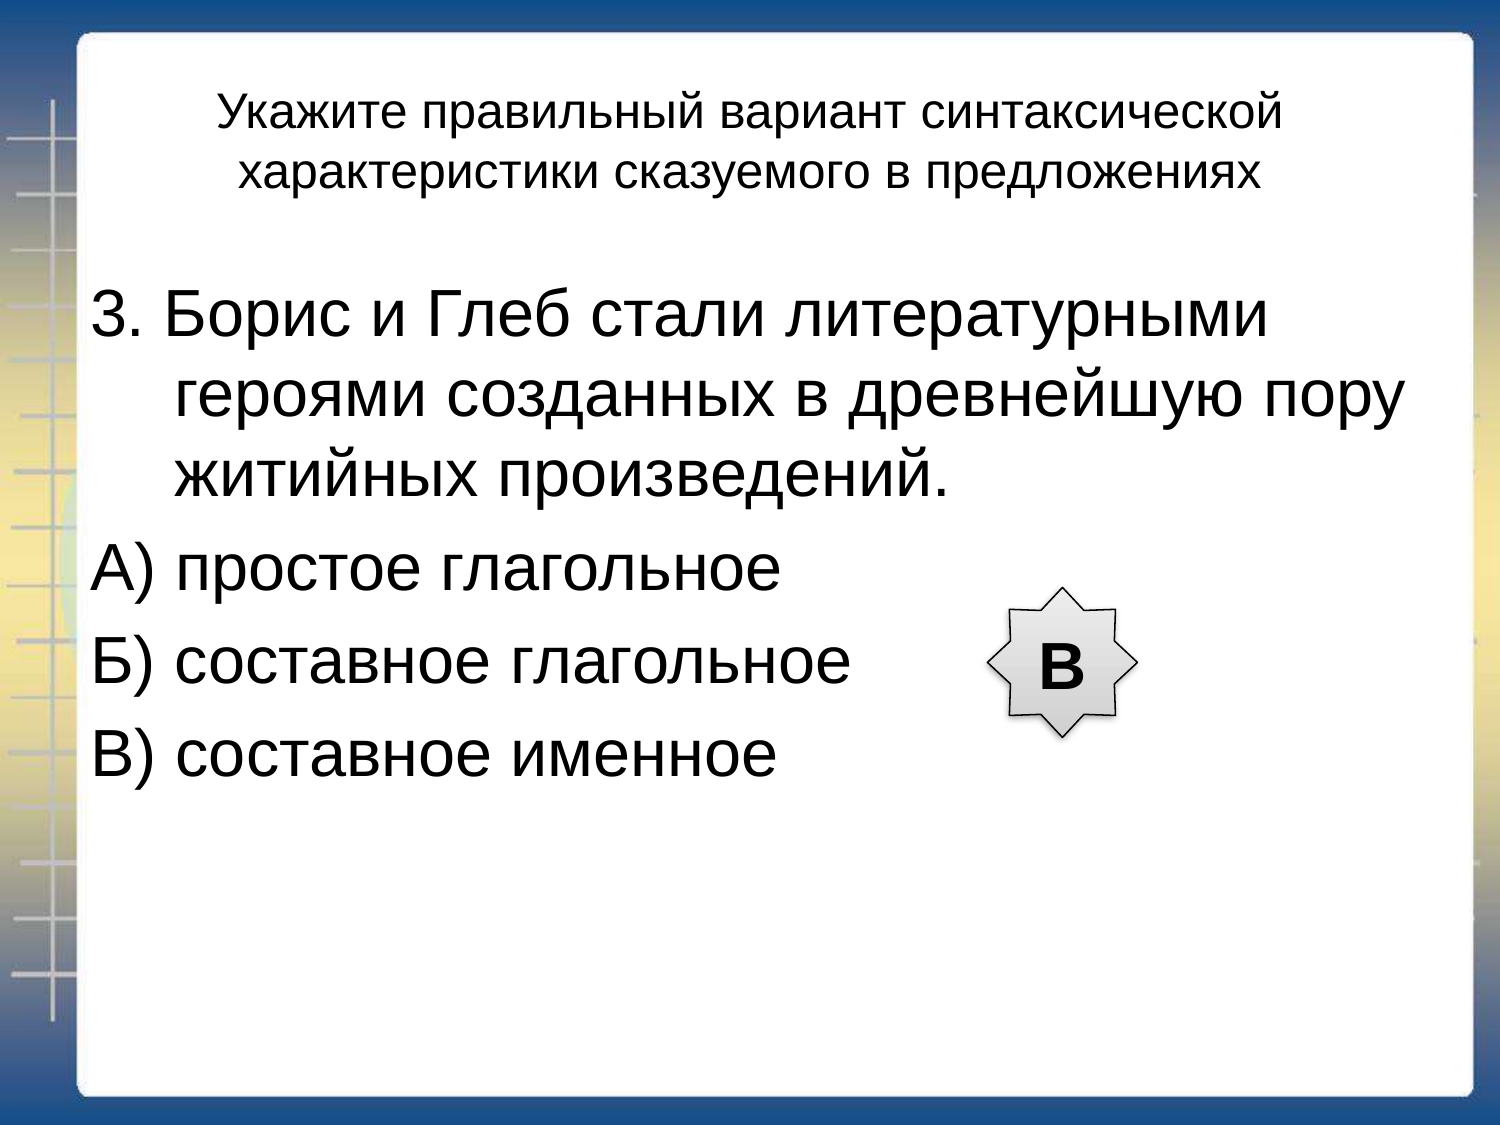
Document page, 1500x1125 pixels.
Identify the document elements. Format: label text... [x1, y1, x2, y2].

picture [0, 0, 1500, 1125]
list 3. Борис и Глеб стали литературными героями созданных в древнейшую пору житийных произведений. А) простое глагольное Б) составное глагольное В) составное именное [74, 262, 1426, 1006]
text_box В [986, 586, 1139, 739]
title Укажите правильный вариант синтаксической характеристики сказуемого в предложениях [74, 44, 1426, 233]
